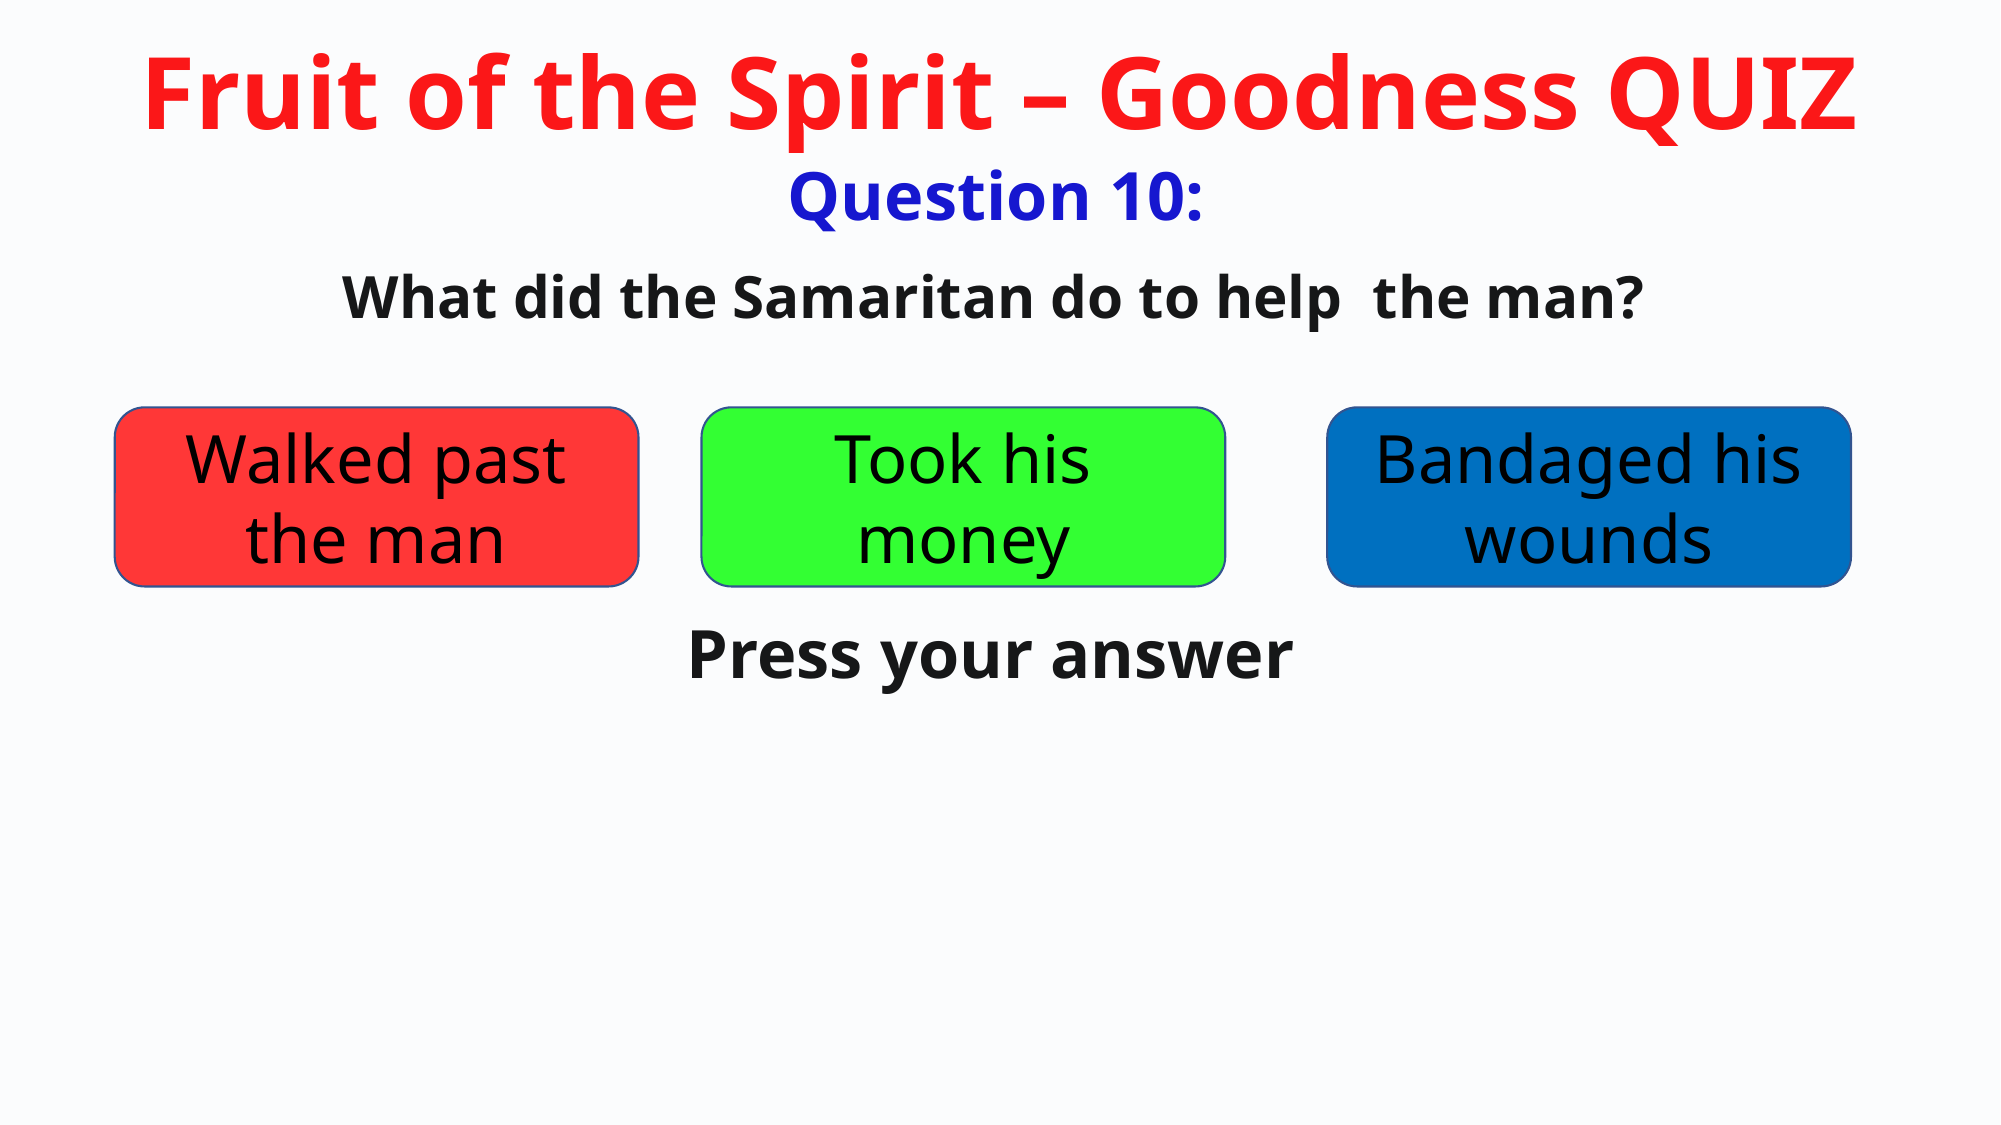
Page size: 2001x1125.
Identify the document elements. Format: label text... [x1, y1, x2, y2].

text_box Walked past the man [113, 406, 640, 588]
text_box [0, 0, 2000, 1125]
text_box Took his money [700, 406, 1227, 588]
text_box Bandaged his wounds [1326, 406, 1853, 588]
